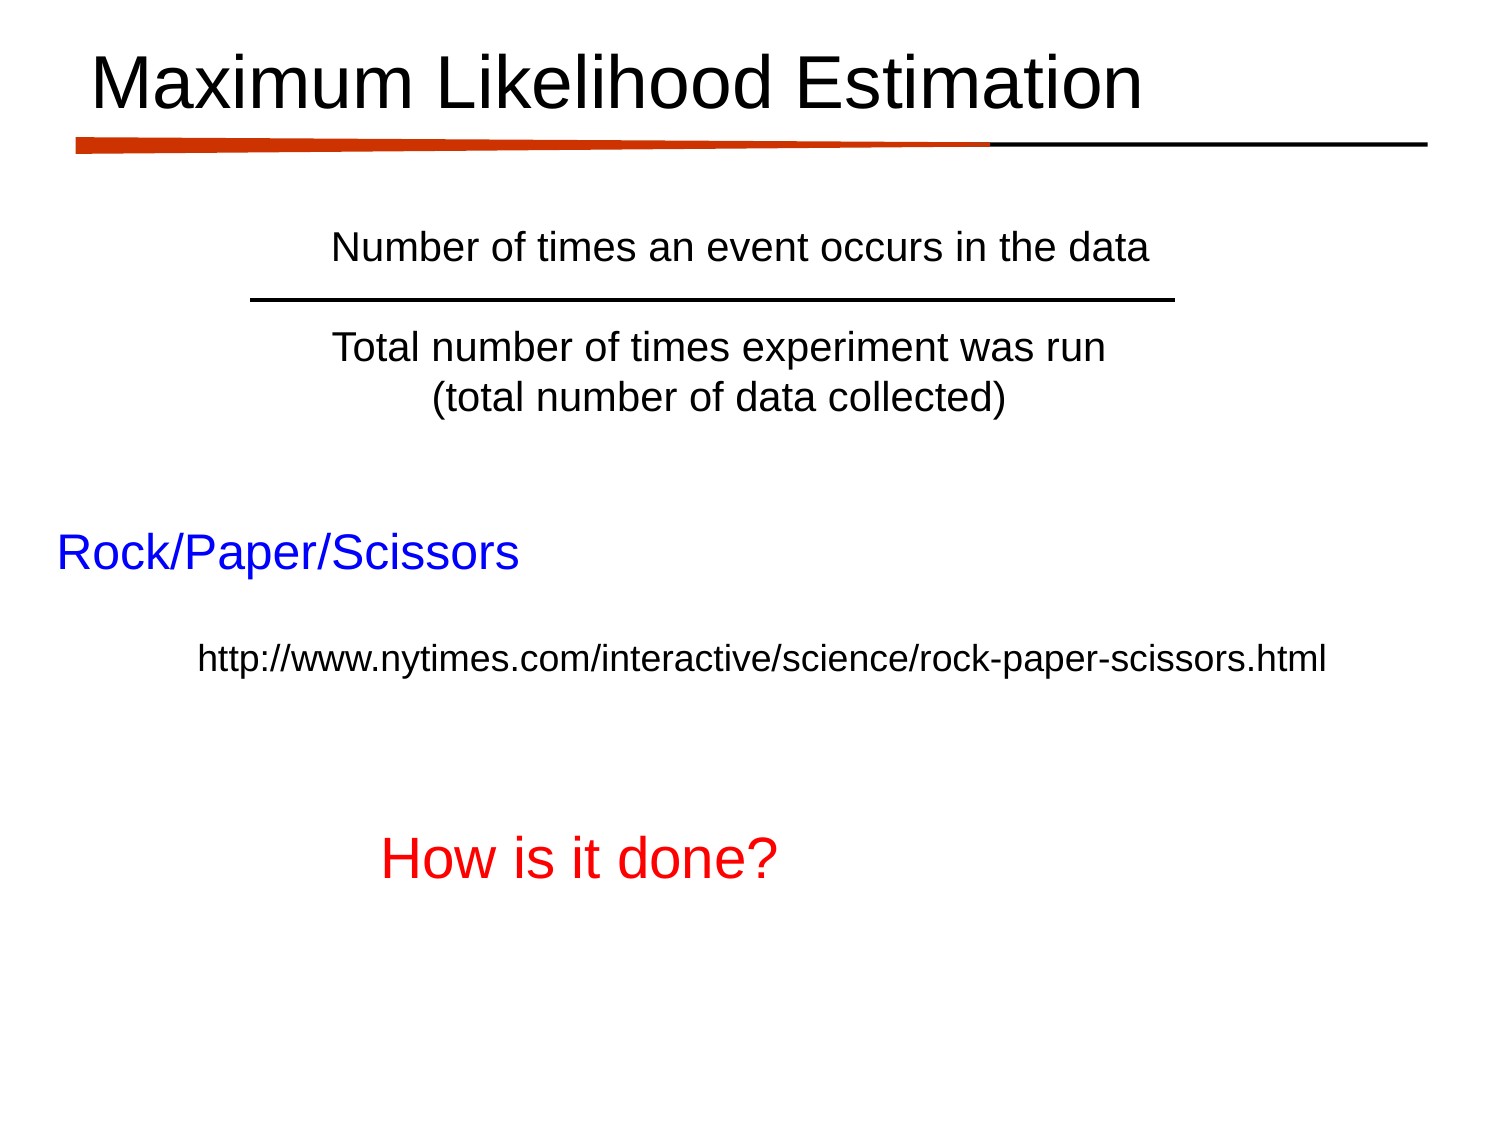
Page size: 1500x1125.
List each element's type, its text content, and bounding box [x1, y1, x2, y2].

text_box http://www.nytimes.com/interactive/science/rock-paper-scissors.html [75, 626, 1450, 687]
text_box Number of times an event occurs in the data [315, 212, 1165, 278]
title Maximum Likelihood Estimation [74, 24, 1426, 133]
text_box Total number of times experiment was run (total number of data collected) [316, 312, 1122, 428]
text_box How is it done? [365, 812, 795, 898]
text_box Rock/Paper/Scissors [41, 511, 535, 587]
